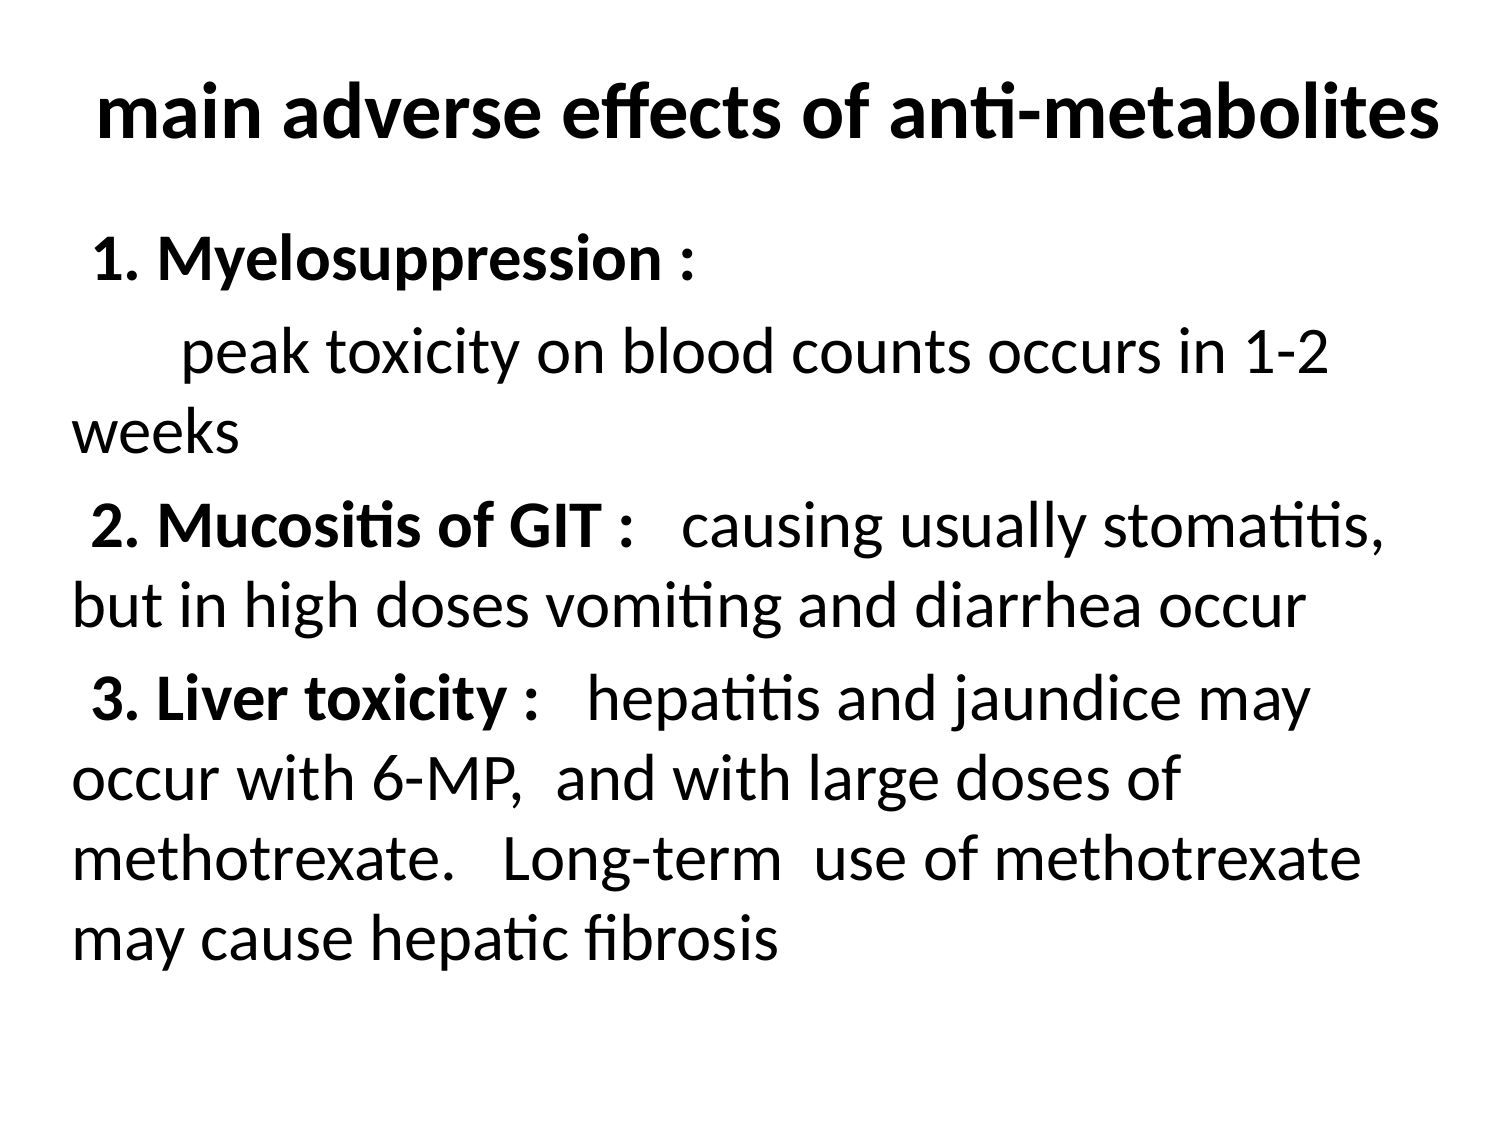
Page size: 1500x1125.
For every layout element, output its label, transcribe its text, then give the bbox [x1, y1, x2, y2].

list 1. Myelosuppression : peak toxicity on blood counts occurs in 1-2 weeks 2. Mucositis of GIT : causing usually stomatitis, but in high doses vomiting and diarrhea occur 3. Liver toxicity : hepatitis and jaundice may occur with 6-MP, and with large doses of methotrexate. Long-term use of methotrexate may cause hepatic fibrosis [0, 112, 1475, 1125]
title main adverse effects of anti-metabolites [75, 37, 1463, 112]
